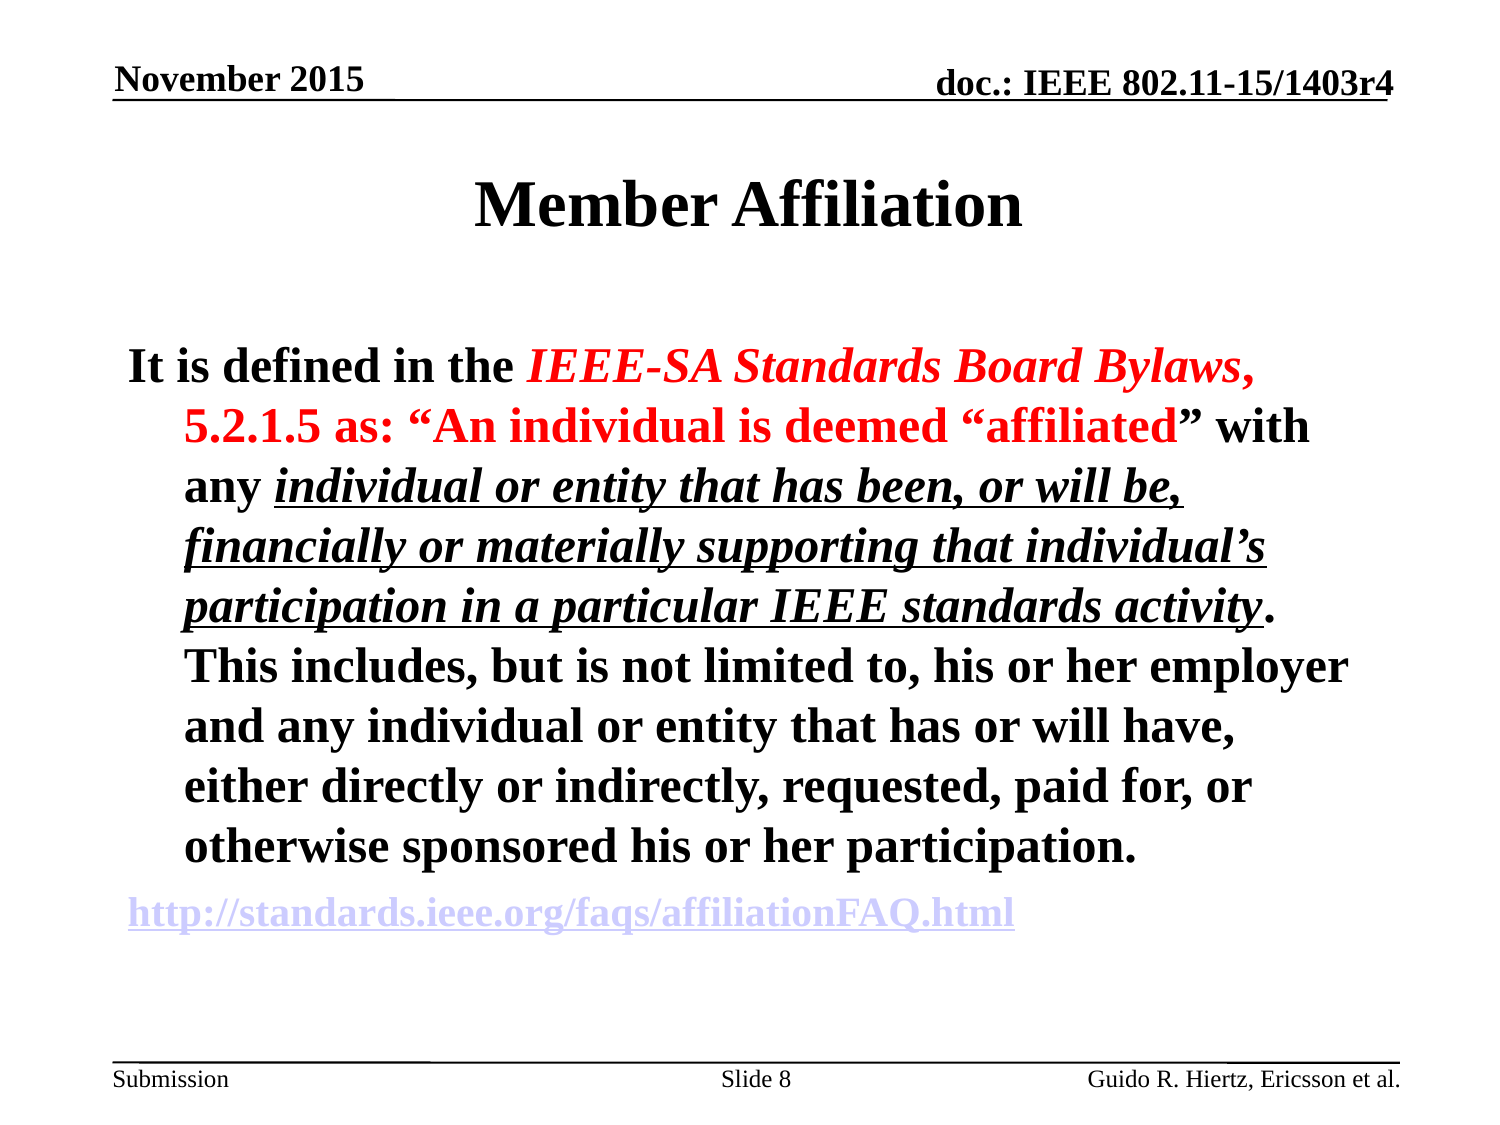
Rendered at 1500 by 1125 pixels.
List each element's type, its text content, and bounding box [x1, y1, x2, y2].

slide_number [114, 54, 423, 100]
footer Guido R. Hiertz, Ericsson et al. [878, 1061, 1402, 1093]
title Member Affiliation [112, 112, 1388, 288]
list It is defined in the IEEE-SA Standards Board Bylaws, 5.2.1.5 as: “An individual is deemed “affiliated” with any individual or entity that has been, or will be, financially or materially supporting that individual’s participation in a particular IEEE standards activity. This includes, but is not limited to, his or her employer and any individual or entity that has or will have, either directly or indirectly, requested, paid for, or otherwise sponsored his or her participation. http://standards.ieee.org/faqs/affiliationFAQ.html [112, 324, 1388, 1000]
slide_number Slide 8 [712, 1061, 800, 1123]
